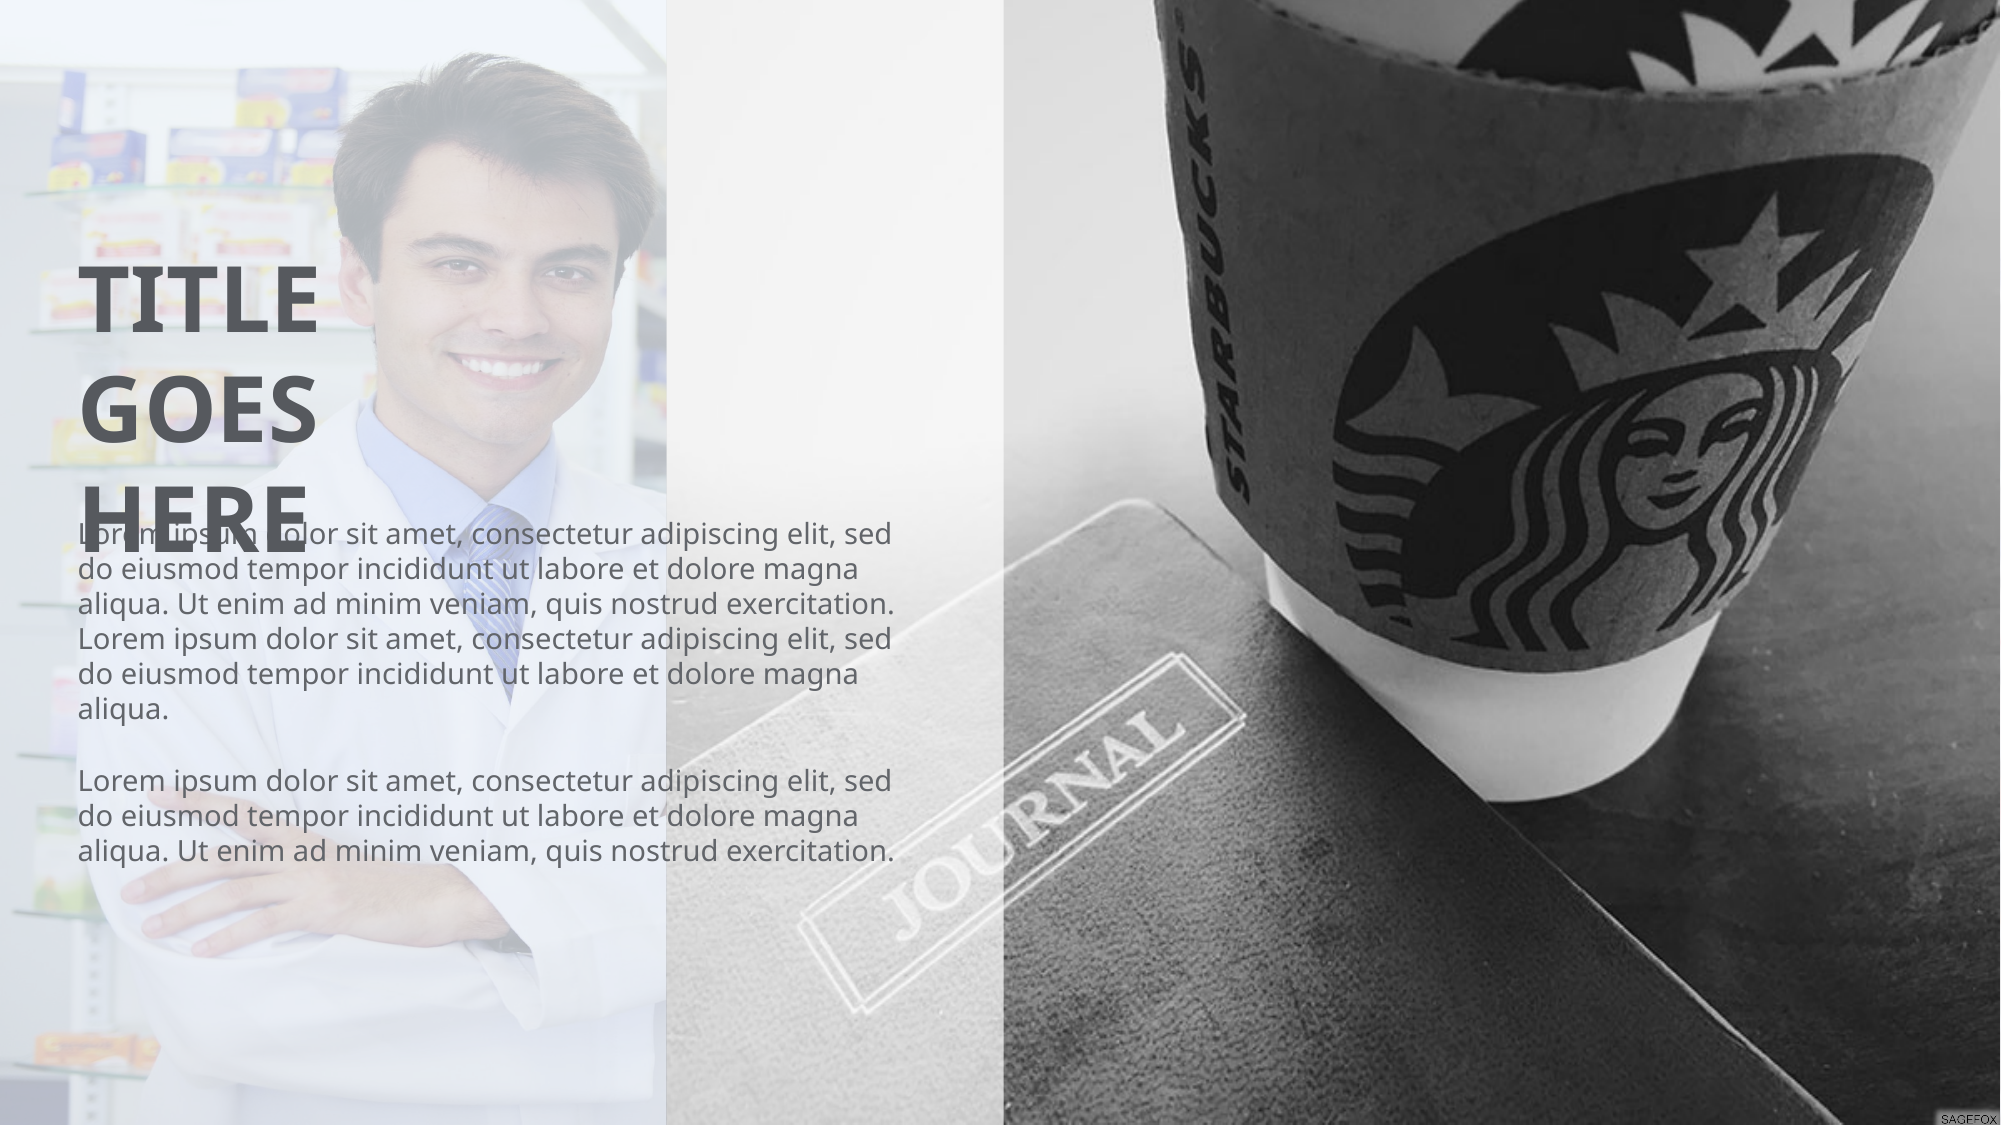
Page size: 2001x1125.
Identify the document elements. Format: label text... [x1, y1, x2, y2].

text_box Lorem ipsum dolor sit amet, consectetur adipiscing elit, sed do eiusmod tempor incididunt ut labore et dolore magna aliqua. Ut enim ad minim veniam, quis nostrud exercitation. [62, 755, 928, 875]
picture [1938, 1114, 1999, 1125]
text_box [1005, 0, 2000, 1125]
text_box Lorem ipsum dolor sit amet, consectetur adipiscing elit, sed do eiusmod tempor incididunt ut labore et dolore magna aliqua. Ut enim ad minim veniam, quis nostrud exercitation. Lorem ipsum dolor sit amet, consectetur adipiscing elit, sed do eiusmod tempor incididunt ut labore et dolore magna aliqua. [62, 507, 928, 733]
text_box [0, 0, 666, 1125]
text_box TITLE GOES HERE [62, 233, 549, 578]
text_box [666, 0, 1005, 1125]
